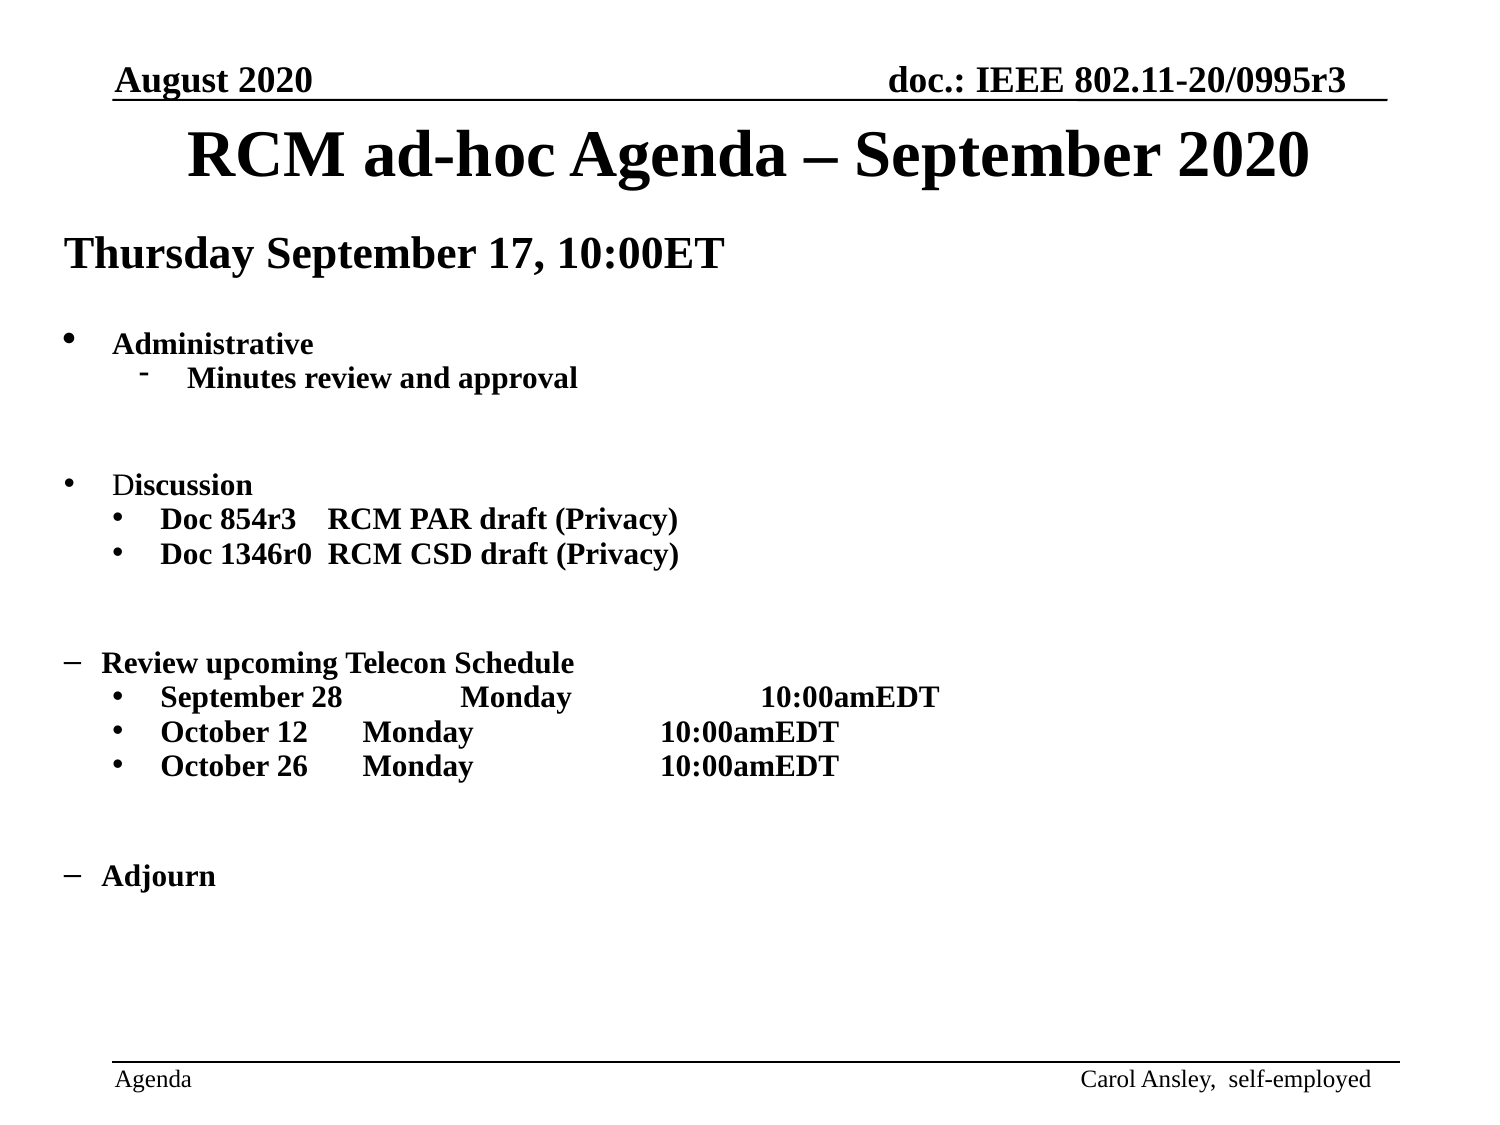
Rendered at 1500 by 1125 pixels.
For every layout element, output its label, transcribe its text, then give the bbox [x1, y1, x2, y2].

text_box RCM ad-hoc Agenda – September 2020 [112, 102, 1388, 198]
text_box Thursday September 17, 10:00ET Administrative Minutes review and approval Discussion Doc 854r3 RCM PAR draft (Privacy) Doc 1346r0 RCM CSD draft (Privacy) Review upcoming Telecon Schedule September 28 Monday 10:00amEDT October 12 Monday 10:00amEDT October 26 Monday 10:00amEDT Adjourn [56, 224, 1444, 900]
